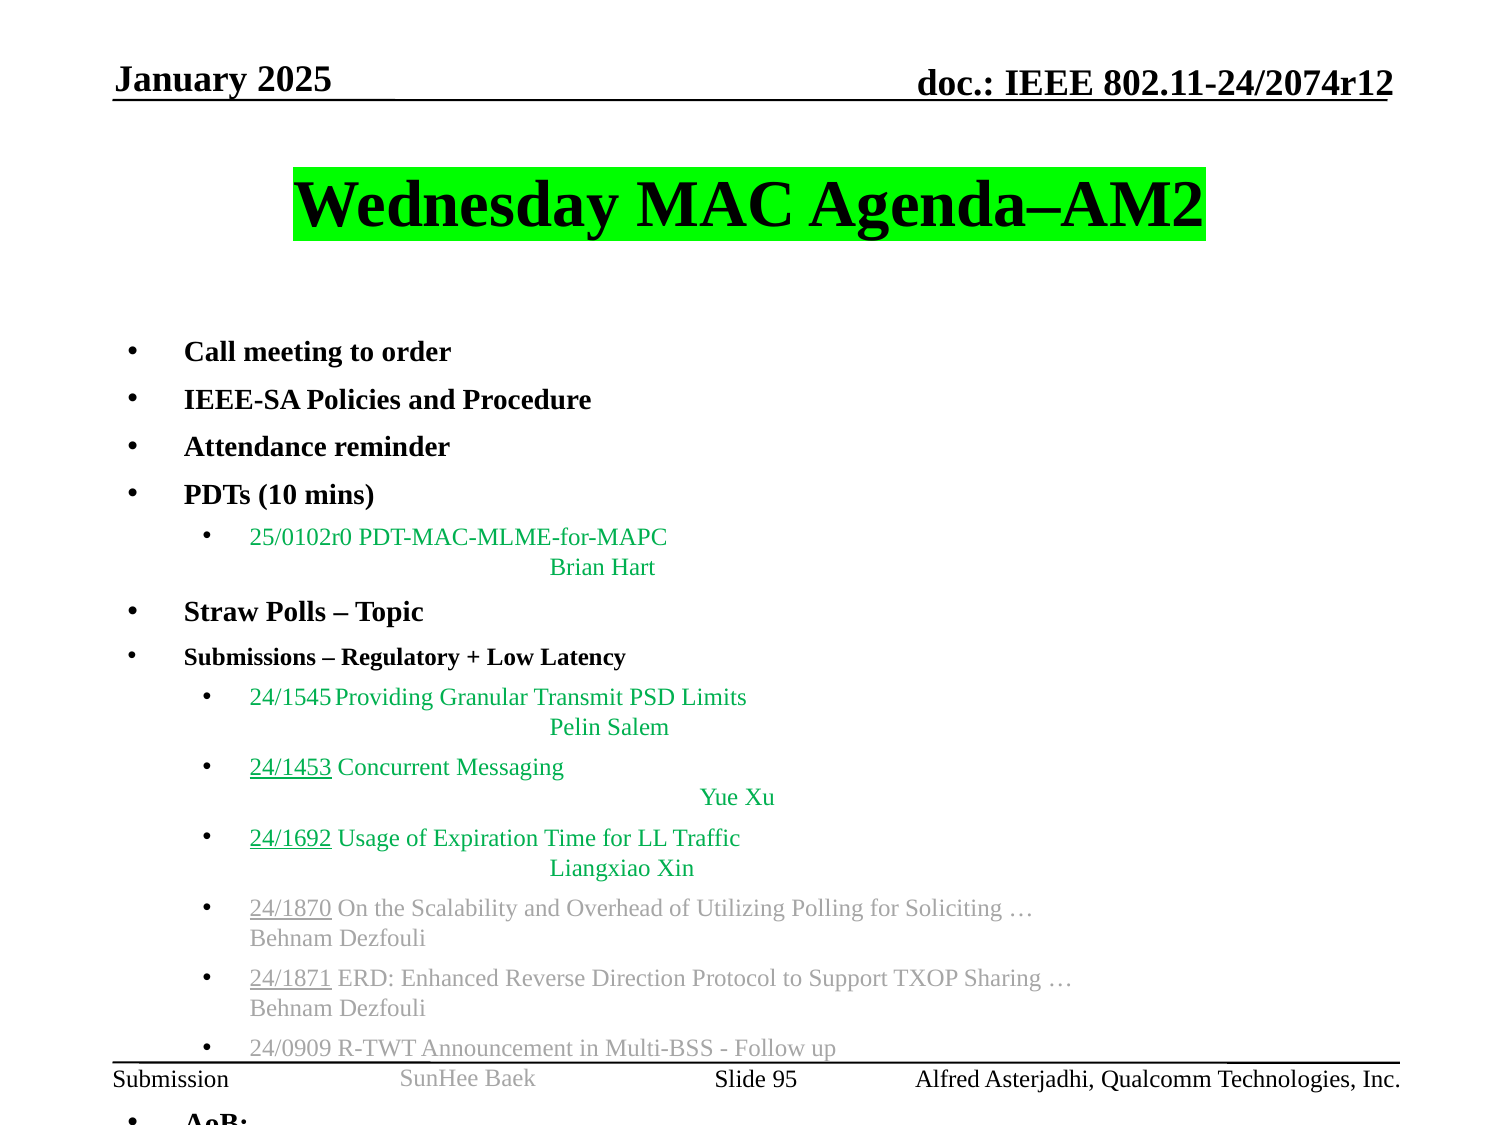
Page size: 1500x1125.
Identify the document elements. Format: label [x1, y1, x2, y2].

slide_number [712, 1061, 800, 1123]
list [112, 324, 1388, 1063]
title [112, 112, 1388, 288]
footer [878, 1061, 1402, 1093]
slide_number [114, 54, 423, 100]
